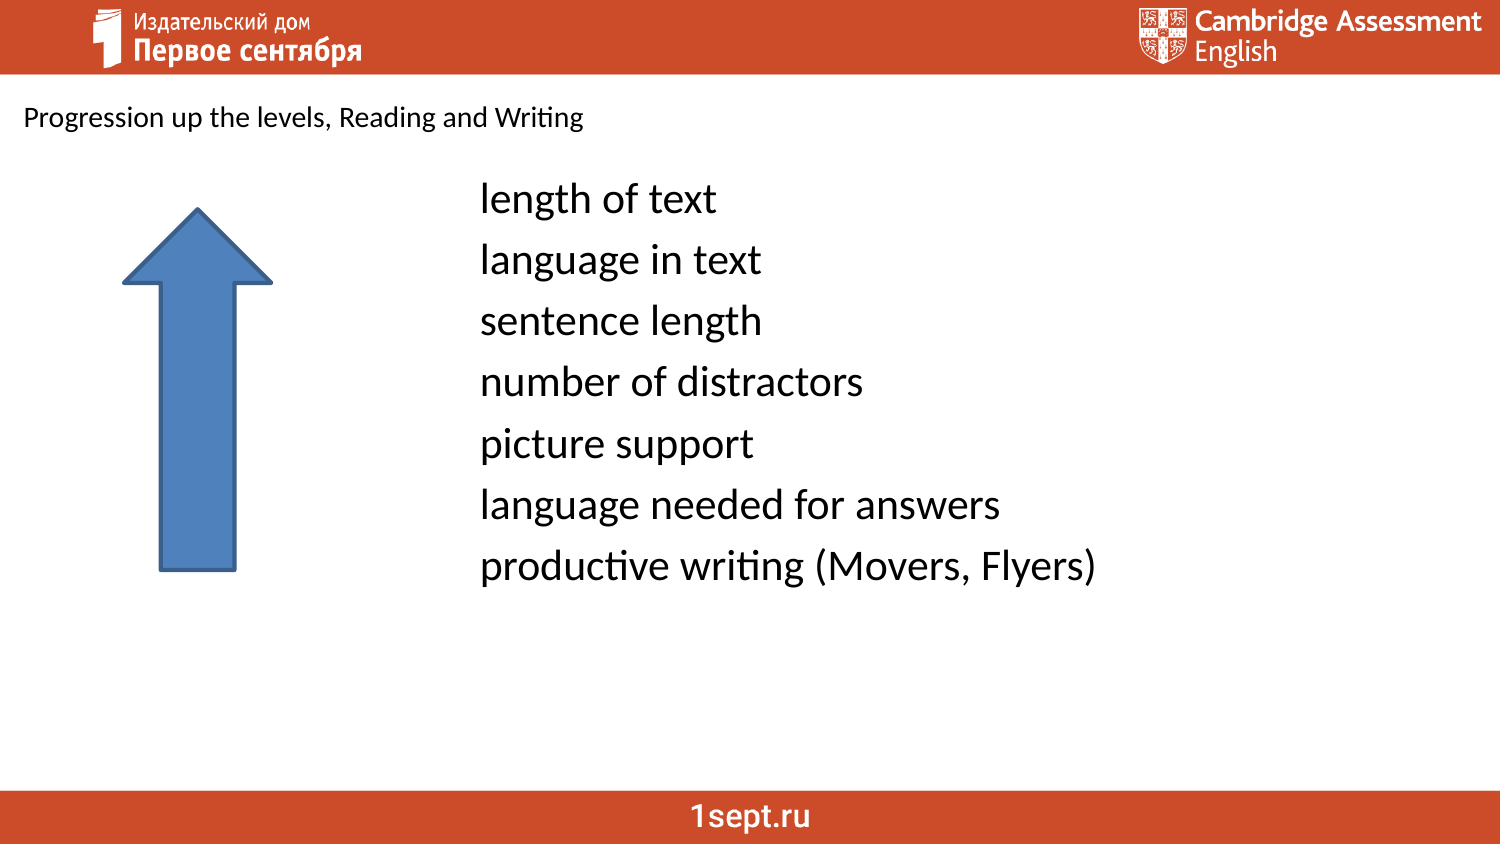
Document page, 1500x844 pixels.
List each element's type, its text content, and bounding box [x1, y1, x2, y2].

list Progression up the levels, Reading and Writing [0, 90, 1390, 142]
list length of text language in text sentence length number of distractors picture support language needed for answers productive writing (Movers, Flyers) [0, 161, 1351, 662]
text_box [121, 207, 274, 573]
picture [0, 0, 1500, 844]
